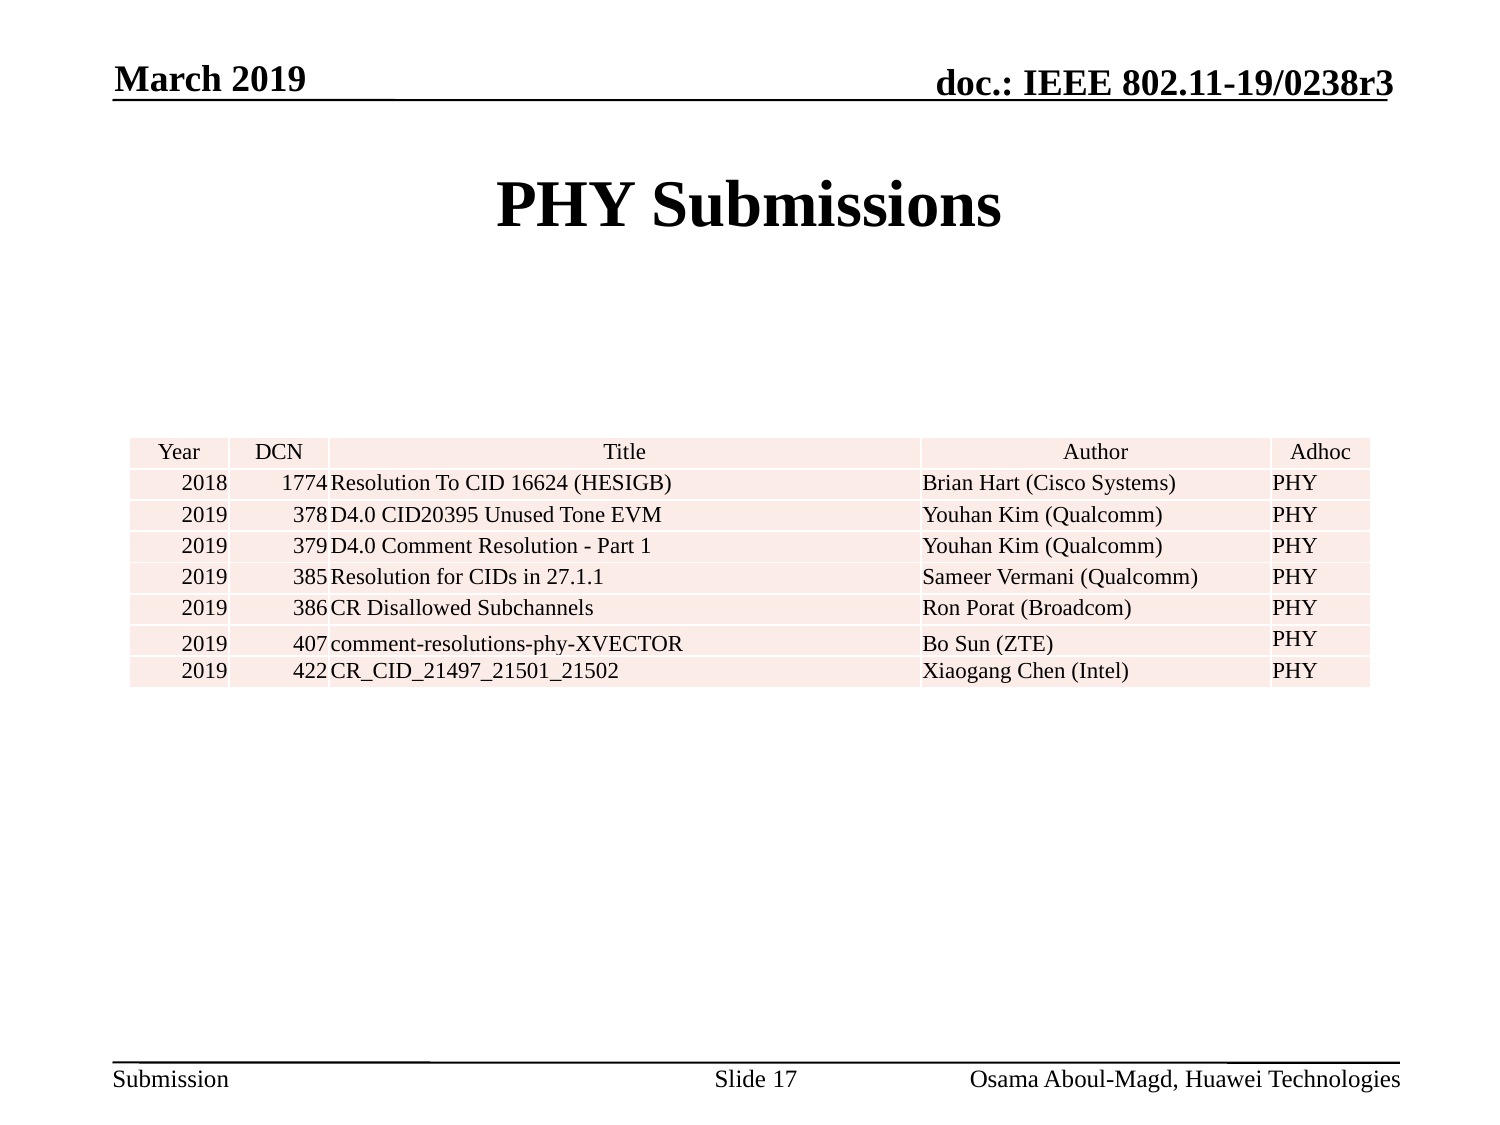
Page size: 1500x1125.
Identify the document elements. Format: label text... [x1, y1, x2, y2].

table_cell PHY [1272, 626, 1370, 655]
table_header DCN [230, 438, 328, 468]
table_cell Youhan Kim (Qualcomm) [922, 501, 1270, 530]
table_cell 2019 [130, 626, 228, 655]
table_cell 2019 [130, 532, 228, 562]
table_cell 379 [230, 532, 328, 562]
table_cell Resolution for CIDs in 27.1.1 [330, 563, 920, 593]
table_cell 386 [230, 595, 328, 624]
table_cell PHY [1272, 563, 1370, 593]
table_cell Brian Hart (Cisco Systems) [922, 470, 1270, 499]
table_cell 407 [230, 626, 328, 655]
table_cell D4.0 Comment Resolution - Part 1 [330, 532, 920, 562]
table_header Adhoc [1272, 438, 1370, 468]
table_header Title [330, 438, 920, 468]
table_cell 422 [230, 657, 328, 687]
table_cell Sameer Vermani (Qualcomm) [922, 563, 1270, 593]
table_cell comment-resolutions-phy-XVECTOR [330, 626, 920, 655]
table_cell PHY [1272, 657, 1370, 687]
footer Osama Aboul-Magd, Huawei Technologies [878, 1061, 1402, 1093]
table_cell D4.0 CID20395 Unused Tone EVM [330, 501, 920, 530]
table_cell 2019 [130, 657, 228, 687]
table_cell 2019 [130, 501, 228, 530]
table_cell 378 [230, 501, 328, 530]
table_cell Bo Sun (ZTE) [922, 626, 1270, 655]
table_cell PHY [1272, 470, 1370, 499]
slide_number Slide 17 [712, 1061, 800, 1123]
table_cell 1774 [230, 470, 328, 499]
table_cell 2019 [130, 595, 228, 624]
table_cell PHY [1272, 501, 1370, 530]
table_cell Xiaogang Chen (Intel) [922, 657, 1270, 687]
title PHY Submissions [112, 112, 1388, 288]
table_cell 385 [230, 563, 328, 593]
table_header Author [922, 438, 1270, 468]
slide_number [114, 54, 423, 100]
table_header Year [130, 438, 228, 468]
table_cell 2018 [130, 470, 228, 499]
table_cell 2019 [130, 563, 228, 593]
table_cell CR_CID_21497_21501_21502 [330, 657, 920, 687]
table_cell Resolution To CID 16624 (HESIGB) [330, 470, 920, 499]
table_cell Ron Porat (Broadcom) [922, 595, 1270, 624]
table_cell PHY [1272, 595, 1370, 624]
table_cell CR Disallowed Subchannels [330, 595, 920, 624]
table_cell Youhan Kim (Qualcomm) [922, 532, 1270, 562]
table_cell PHY [1272, 532, 1370, 562]
